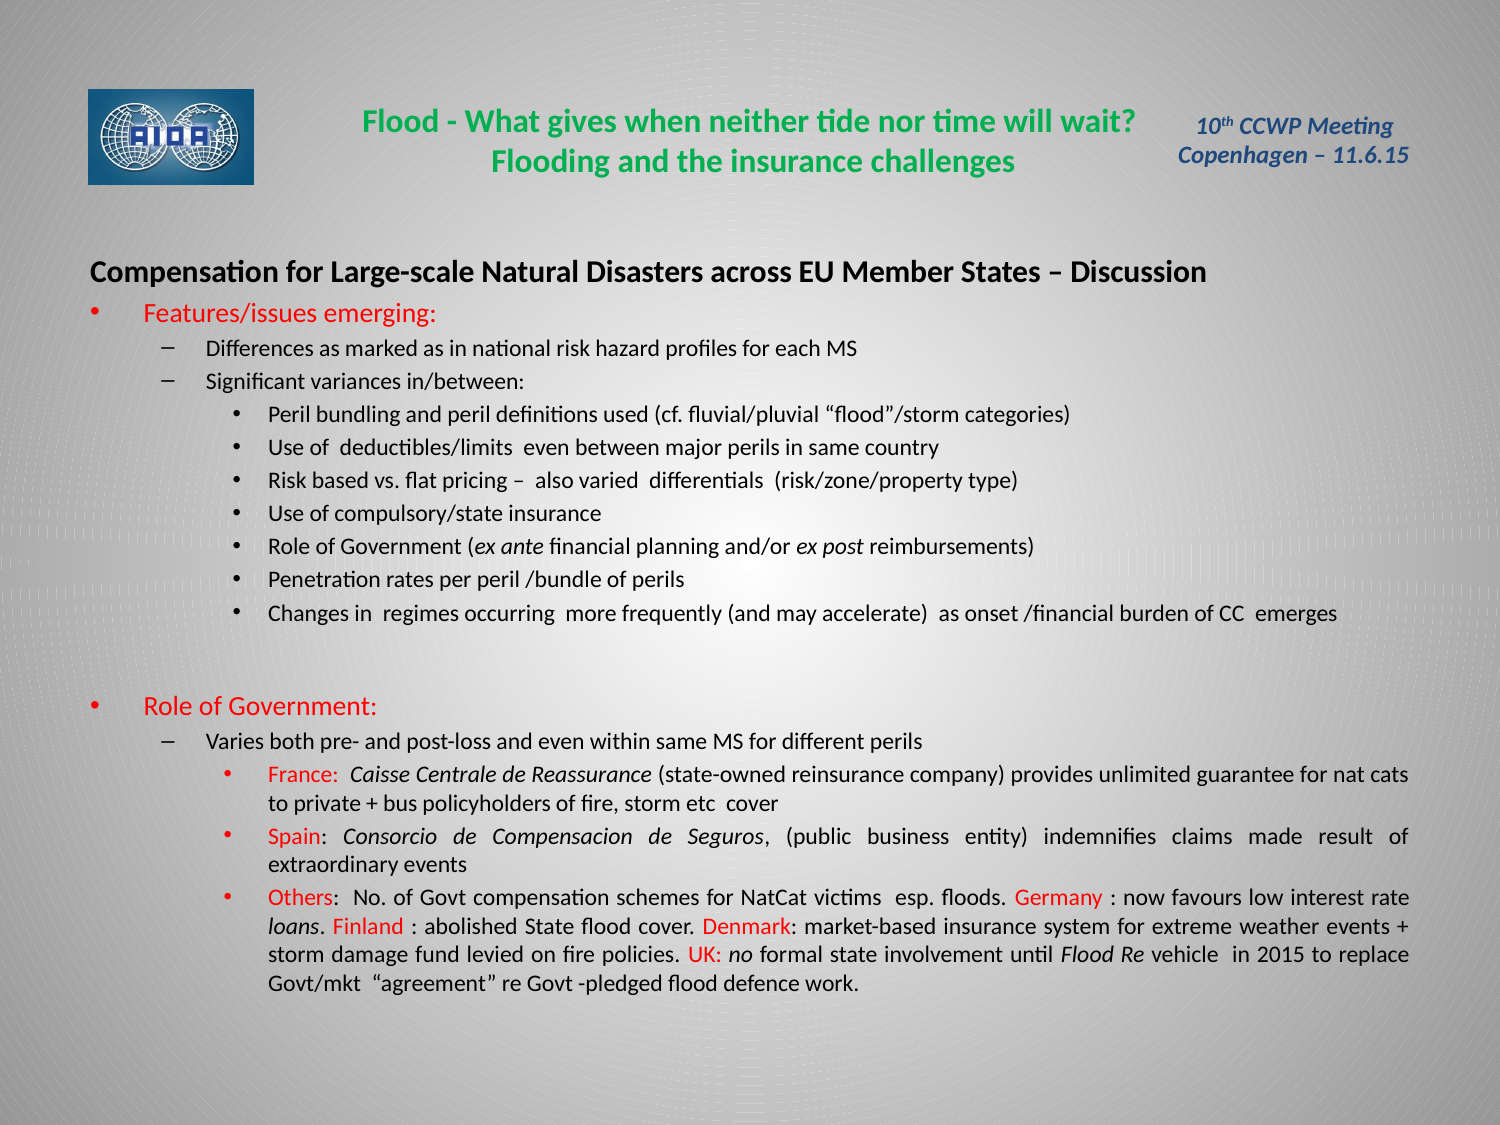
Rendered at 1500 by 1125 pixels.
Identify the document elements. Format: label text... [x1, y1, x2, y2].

list Compensation for Large-scale Natural Disasters across EU Member States – Discussion Features/issues emerging: Differences as marked as in national risk hazard profiles for each MS Significant variances in/between: Peril bundling and peril definitions used (cf. fluvial/pluvial “flood”/storm categories) Use of deductibles/limits even between major perils in same country Risk based vs. flat pricing – also varied differentials (risk/zone/property type) Use of compulsory/state insurance Role of Government (ex ante financial planning and/or ex post reimbursements) Penetration rates per peril /bundle of perils Changes in regimes occurring more frequently (and may accelerate) as onset /financial burden of CC emerges Role of Government: Varies both pre- and post-loss and even within same MS for different perils France: Caisse Centrale de Reassurance (state-owned reinsurance company) provides unlimited guarantee for nat cats to private + bus policyholders of fire, storm etc cover Spain: Consorcio de Compensacion de Seguros, (public business entity) indemnifies claims made result of extraordinary events Others: No. of Govt compensation schemes for NatCat victims esp. floods. Germany : now favours low interest rate loans. Finland : abolished State flood cover. Denmark: market-based insurance system for extreme weather events + storm damage fund levied on fire policies. UK: no formal state involvement until Flood Re vehicle in 2015 to replace Govt/mkt “agreement” re Govt -pledged flood defence work. [75, 243, 1425, 1005]
picture [88, 89, 255, 185]
text_box 10th CCWP Meeting Copenhagen – 11.6.15 [1163, 101, 1436, 177]
title Flood - What gives when neither tide nor time will wait? Flooding and the insurance challenges [75, 45, 1425, 233]
